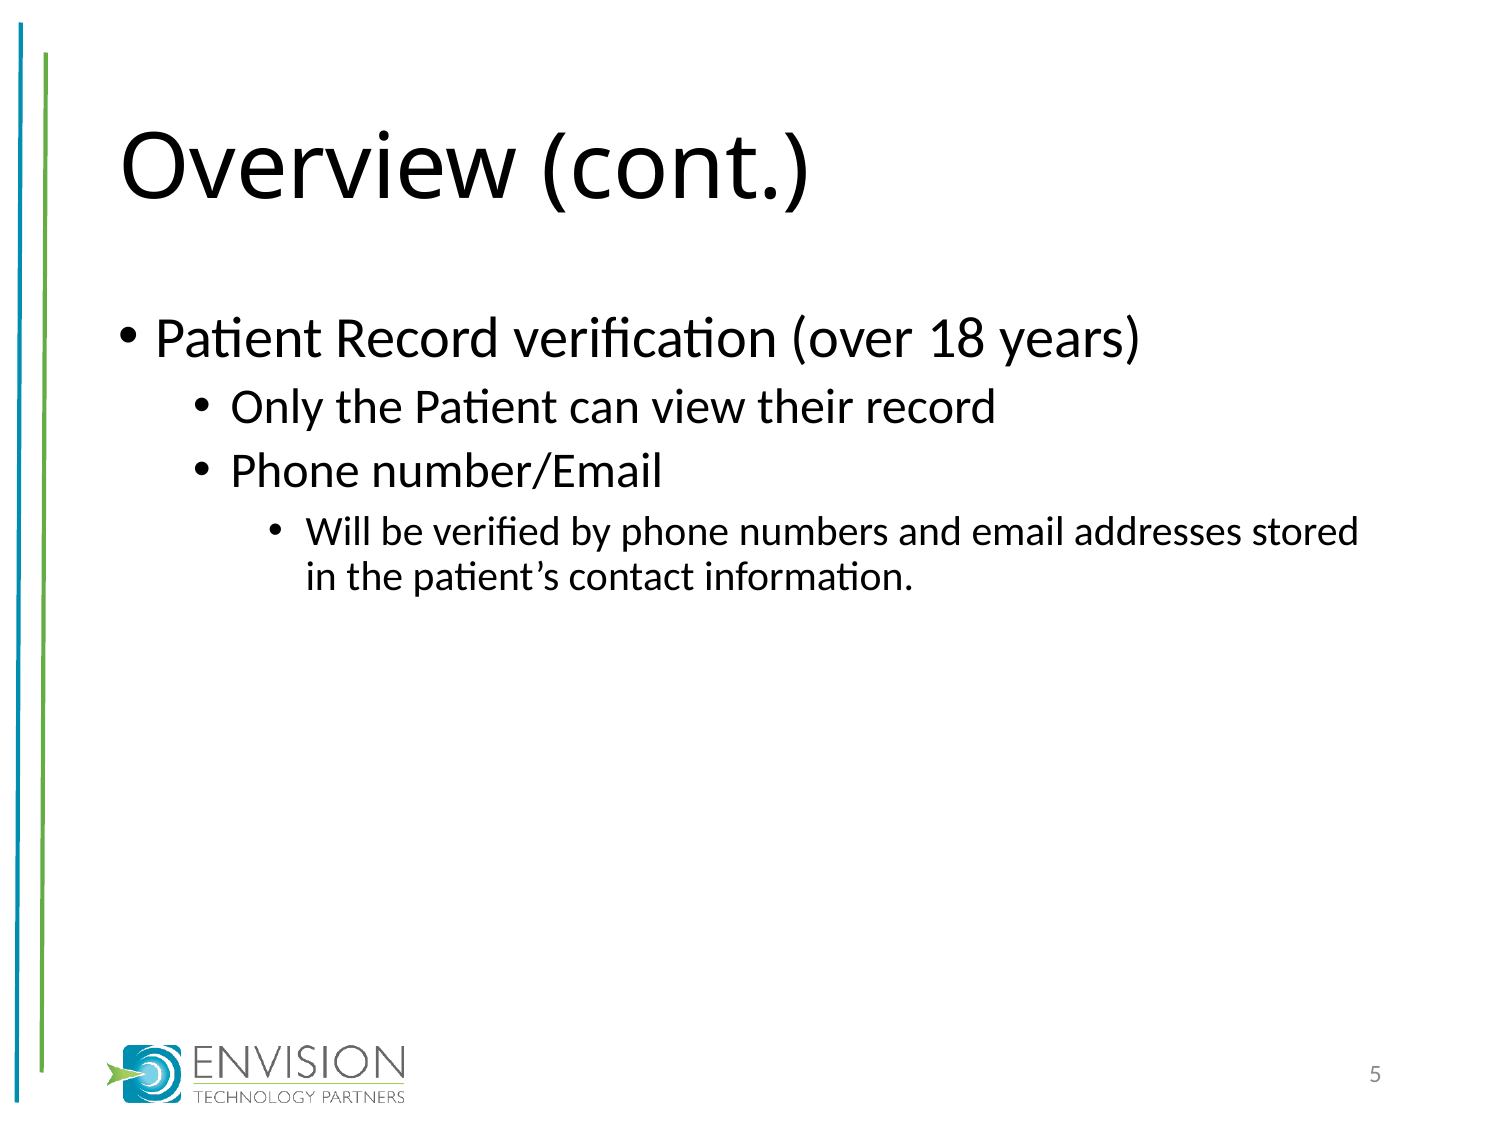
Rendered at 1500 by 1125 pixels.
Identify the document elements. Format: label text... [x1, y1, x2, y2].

slide_number 5 [1059, 1042, 1397, 1103]
title Overview (cont.) [103, 59, 1397, 278]
picture [103, 1045, 174, 1103]
list Patient Record verification (over 18 years) Only the Patient can view their record Phone number/Email Will be verified by phone numbers and email addresses stored in the patient’s contact information. [103, 299, 1397, 1014]
picture [149, 1045, 404, 1103]
